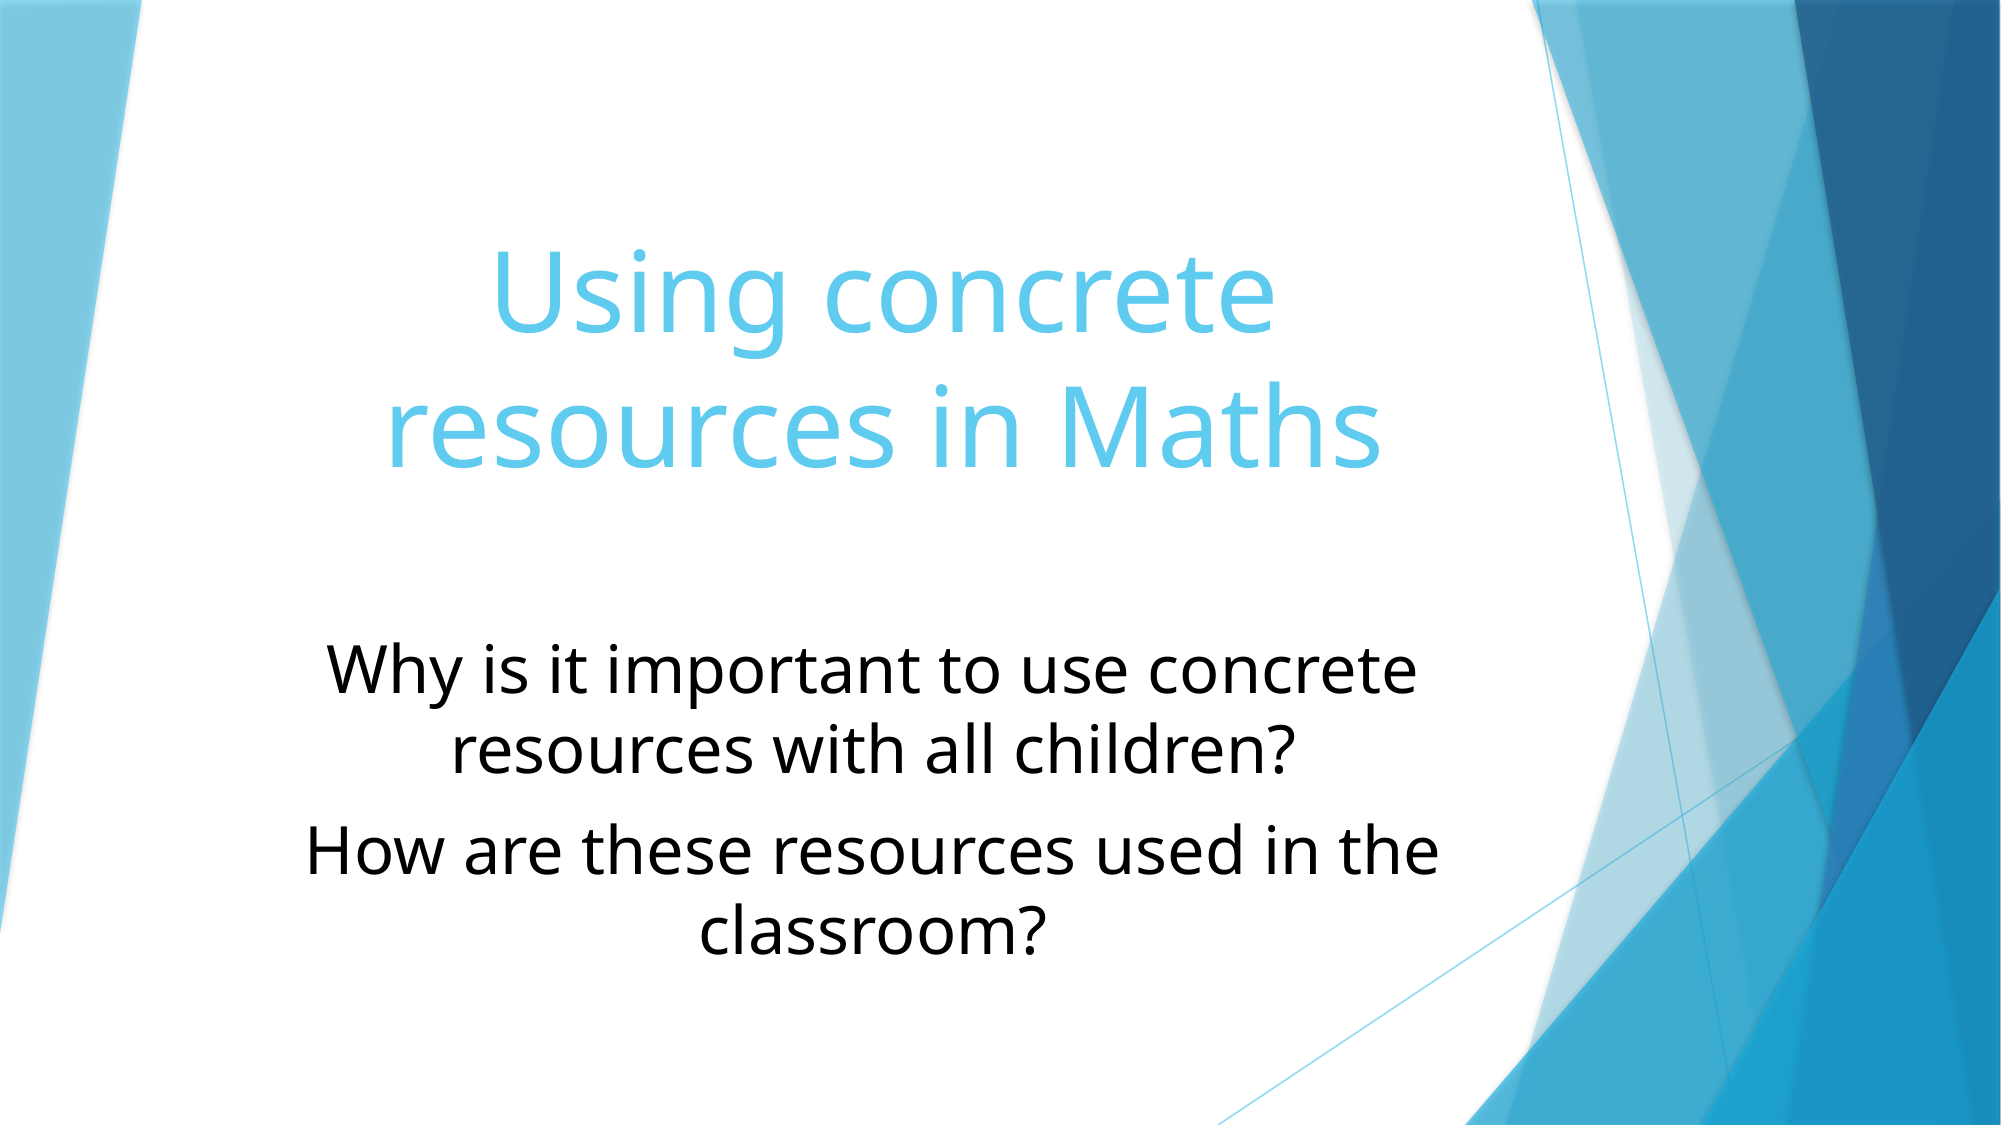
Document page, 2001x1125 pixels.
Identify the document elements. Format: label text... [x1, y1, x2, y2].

subtitle Why is it important to use concrete resources with all children? How are these resources used in the classroom? [236, 619, 1511, 800]
title Using concrete resources in Maths [247, 227, 1522, 498]
